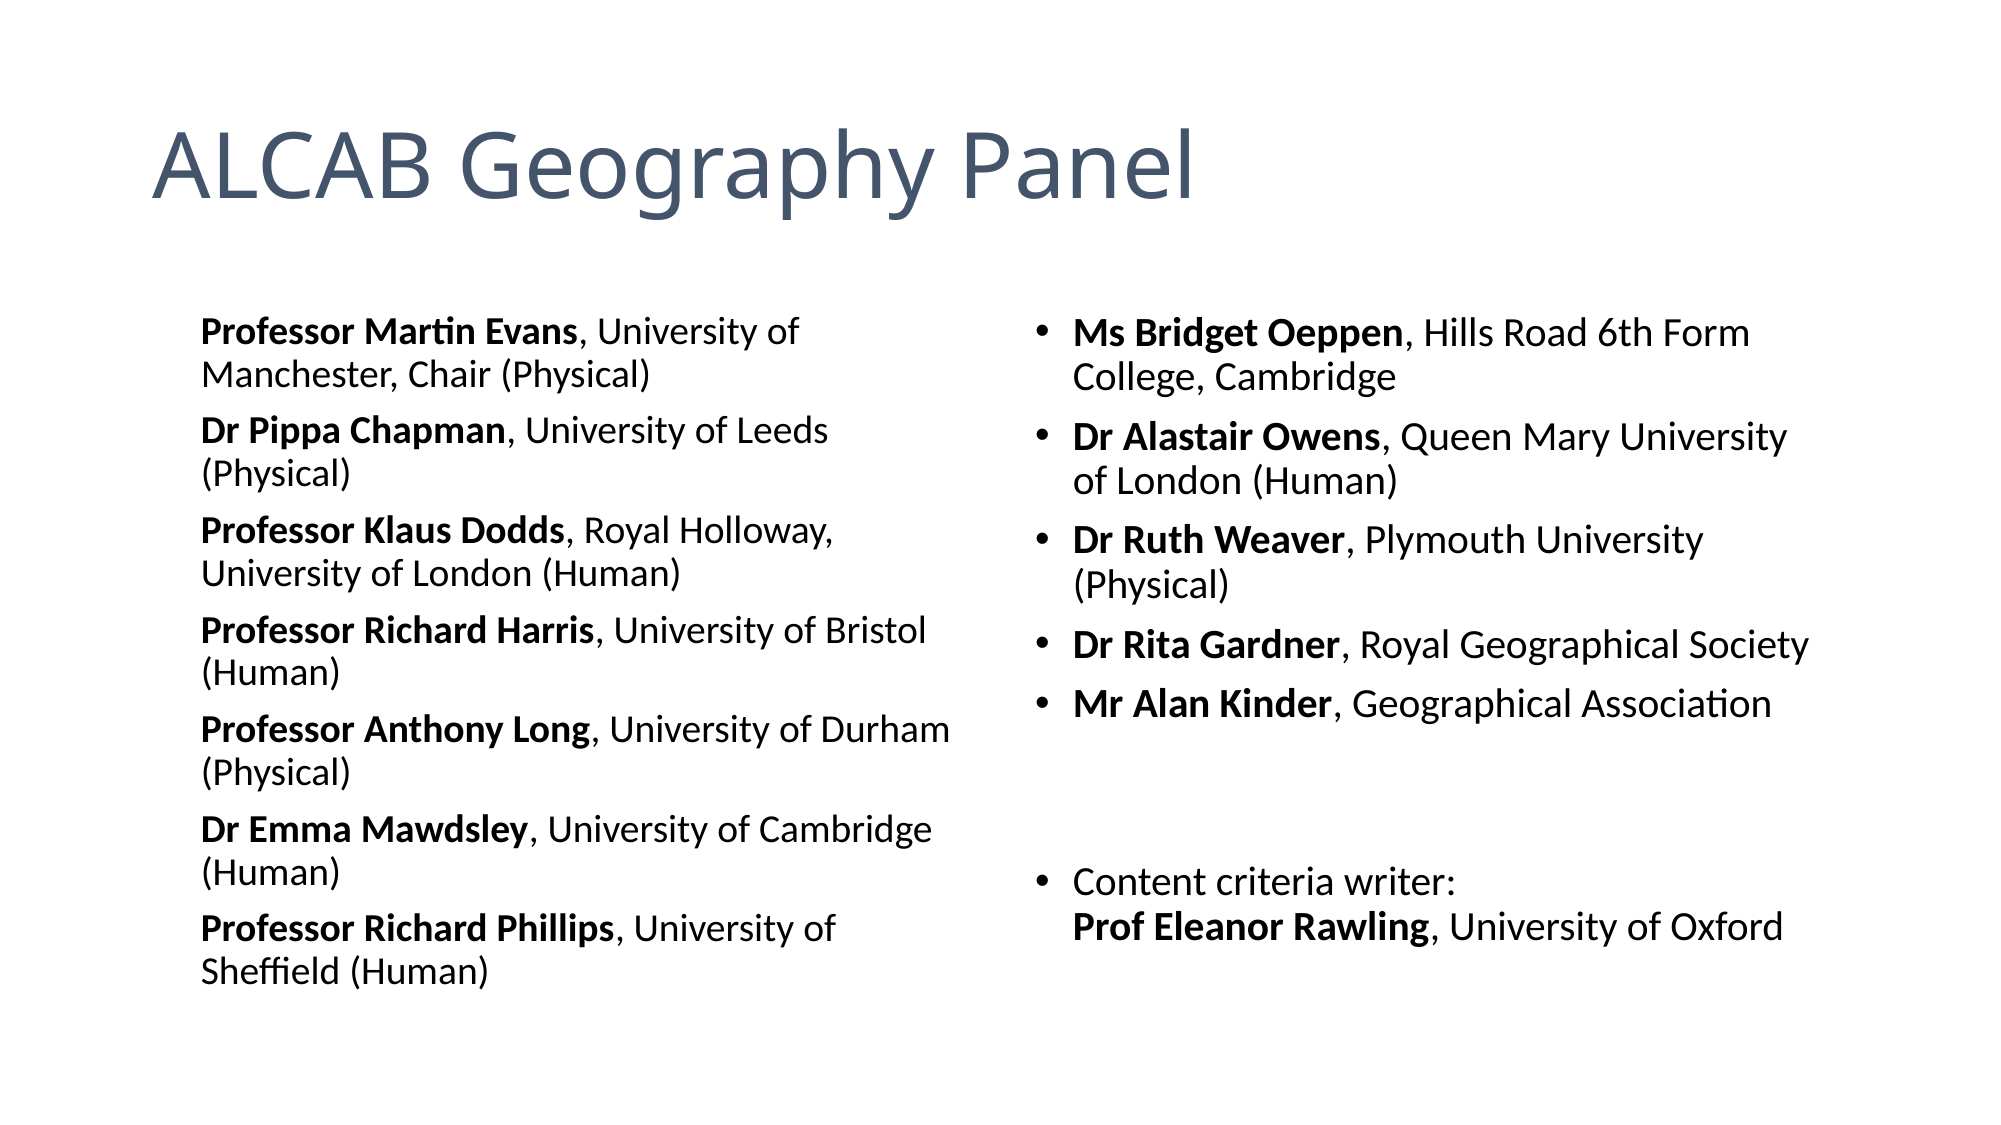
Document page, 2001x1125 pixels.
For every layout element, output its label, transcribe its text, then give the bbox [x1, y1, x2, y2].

list Ms Bridget Oeppen, Hills Road 6th Form College, Cambridge Dr Alastair Owens, Queen Mary University of London (Human) Dr Ruth Weaver, Plymouth University (Physical) Dr Rita Gardner, Royal Geographical Society Mr Alan Kinder, Geographical Association Content criteria writer: Prof Eleanor Rawling, University of Oxford [1020, 302, 1830, 1004]
title ALCAB Geography Panel [137, 59, 1863, 278]
list Professor Martin Evans, University of Manchester, Chair (Physical) Dr Pippa Chapman, University of Leeds (Physical) Professor Klaus Dodds, Royal Holloway, University of London (Human) Professor Richard Harris, University of Bristol (Human) Professor Anthony Long, University of Durham (Physical) Dr Emma Mawdsley, University of Cambridge (Human) Professor Richard Phillips, University of Sheffield (Human) [185, 302, 996, 1004]
